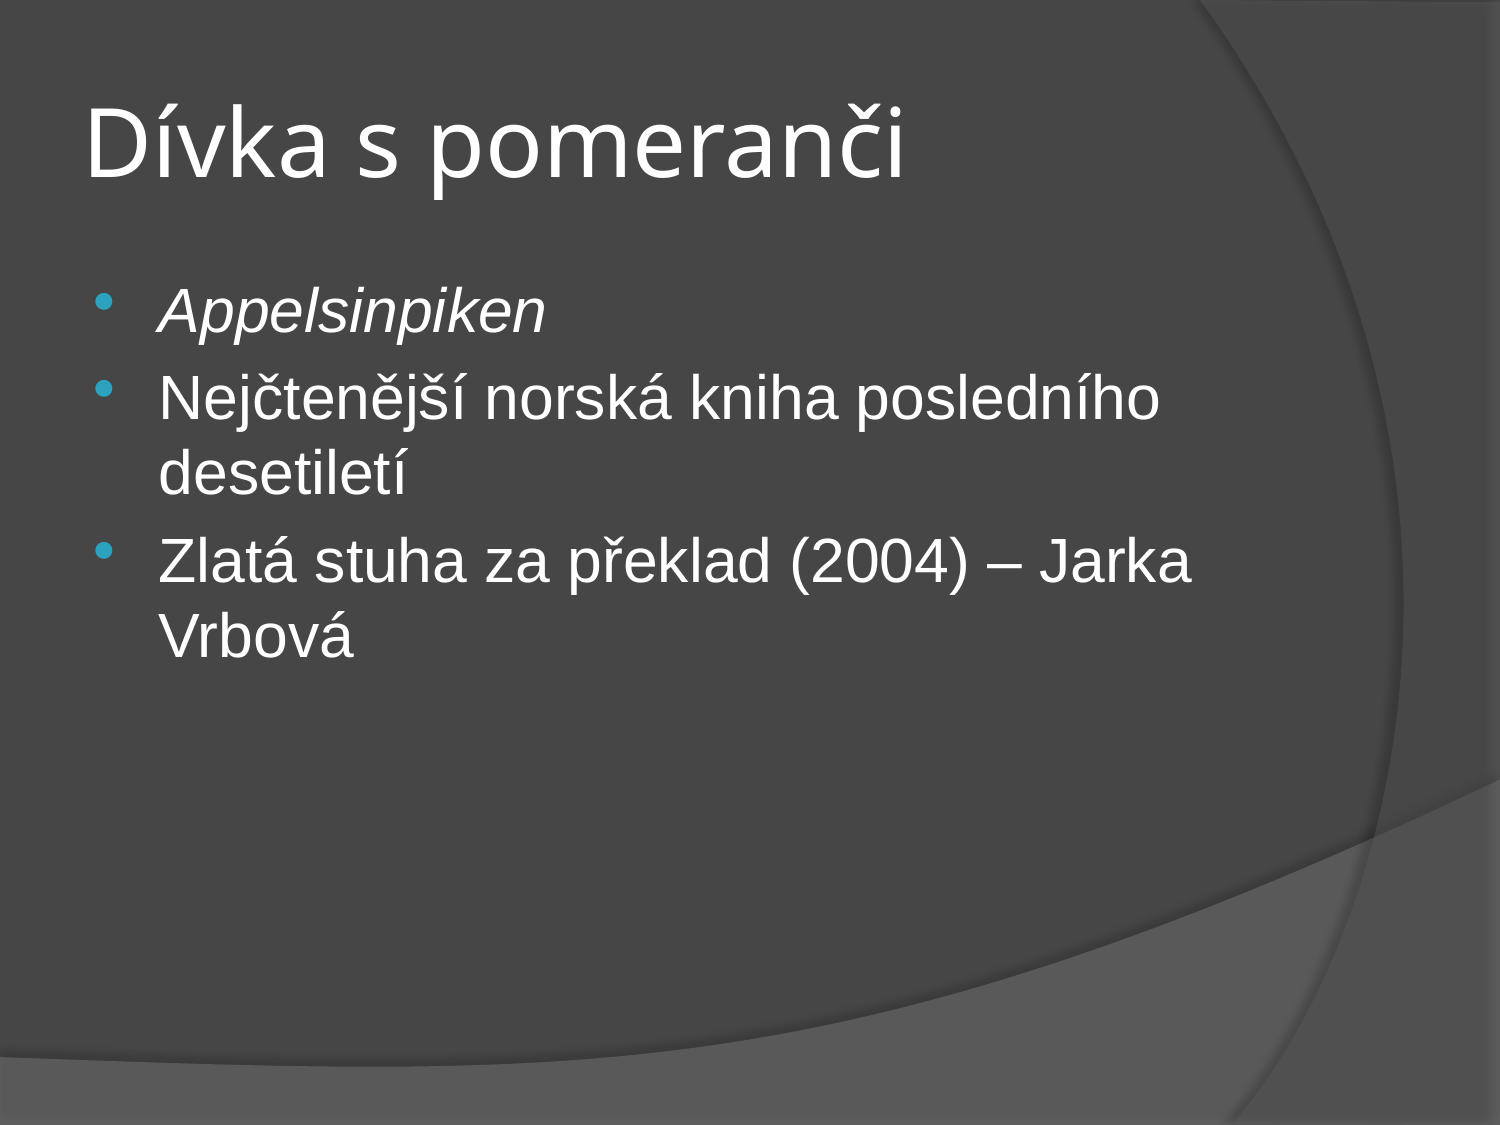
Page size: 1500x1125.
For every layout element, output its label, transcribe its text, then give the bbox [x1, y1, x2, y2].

title Dívka s pomeranči [75, 45, 1300, 233]
list Appelsinpiken Nejčtenější norská kniha posledního desetiletí Zlatá stuha za překlad (2004) – Jarka Vrbová [75, 262, 1300, 1005]
